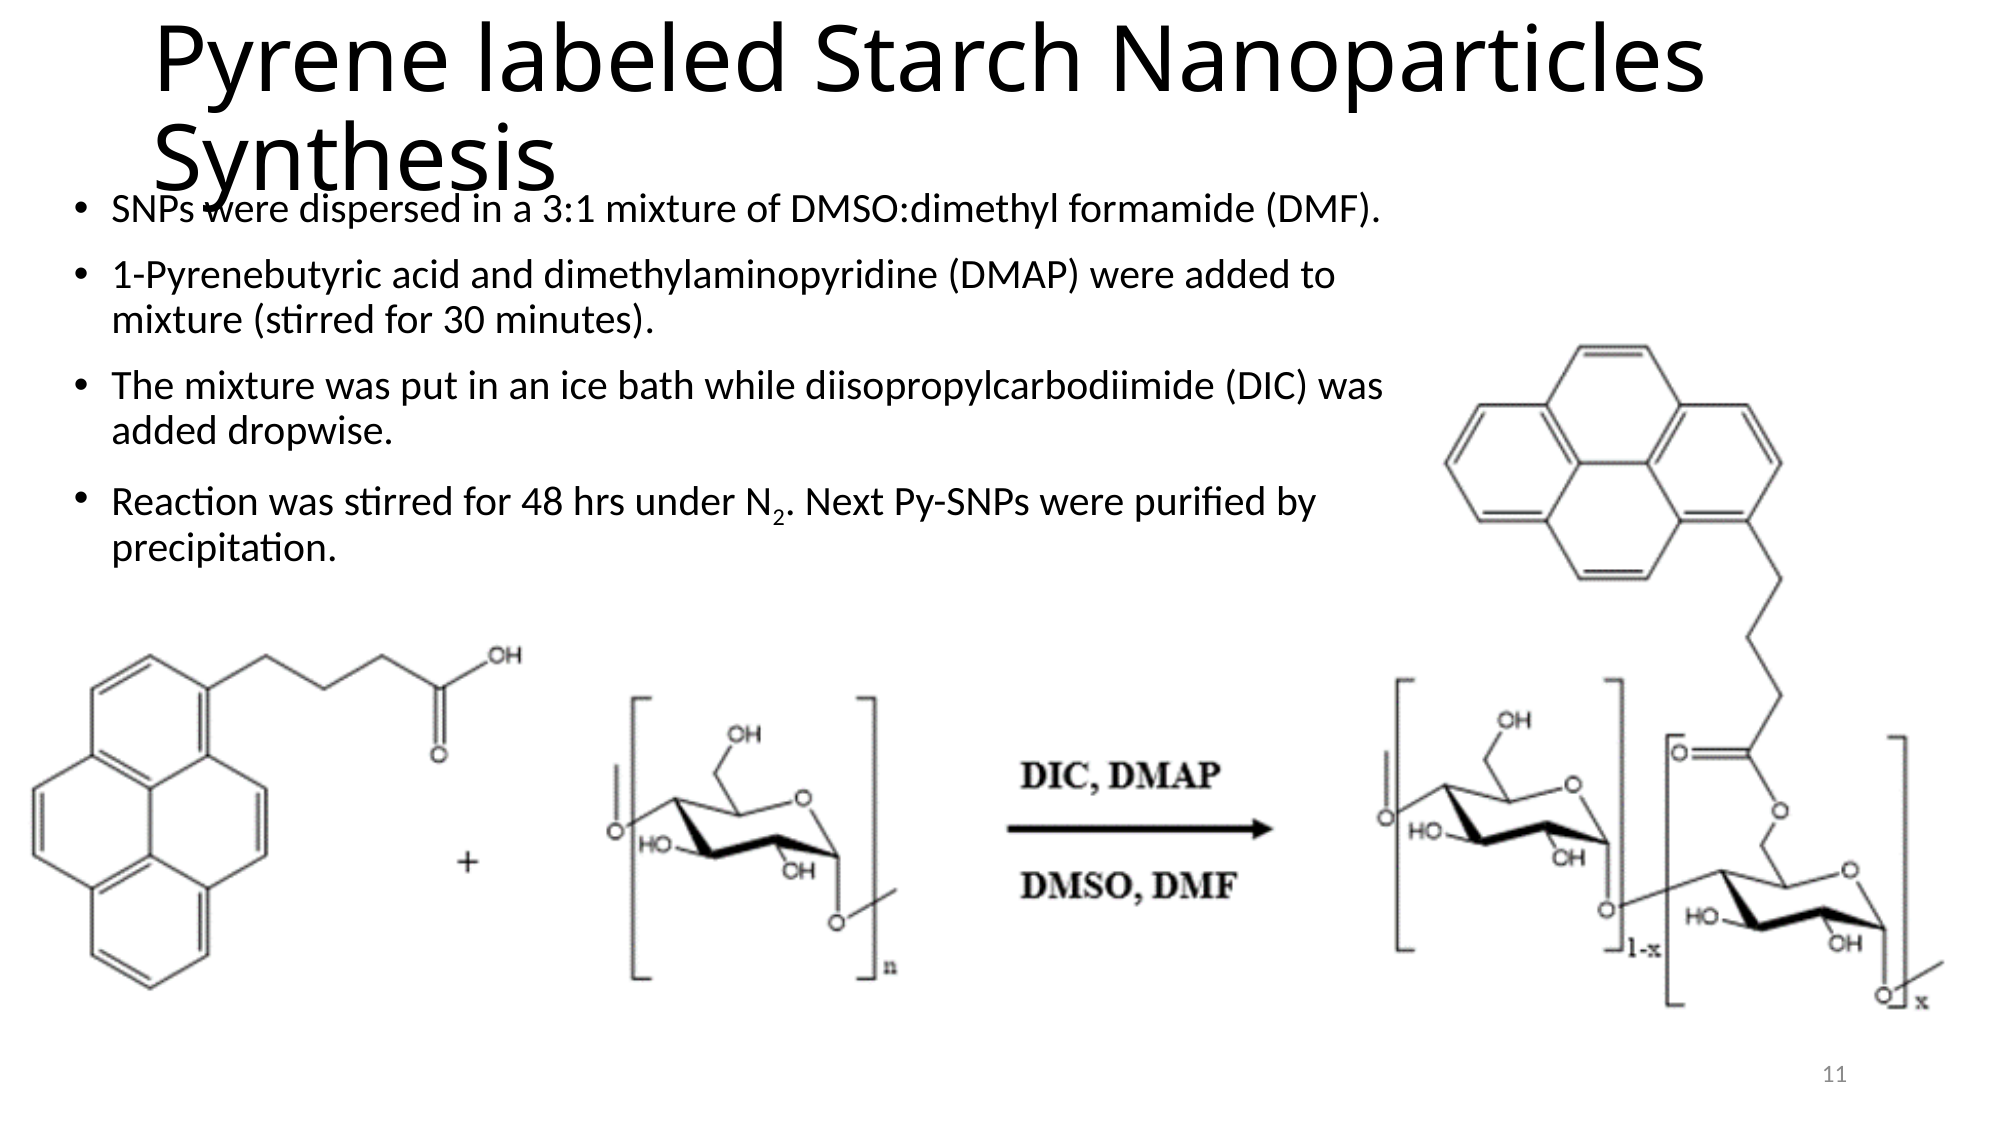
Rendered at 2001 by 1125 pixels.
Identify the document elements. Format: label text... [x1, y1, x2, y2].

title Pyrene labeled Starch Nanoparticles Synthesis [137, 3, 1863, 221]
list SNPs were dispersed in a 3:1 mixture of DMSO:dimethyl formamide (DMF). 1-Pyrenebutyric acid and dimethylaminopyridine (DMAP) were added to mixture (stirred for 30 minutes). The mixture was put in an ice bath while diisopropylcarbodiimide (DIC) was added dropwise. Reaction was stirred for 48 hrs under N2. Next Py-SNPs were purified by precipitation. [59, 179, 1413, 334]
slide_number 11 [1412, 1065, 1863, 1103]
picture [0, 334, 2000, 1065]
